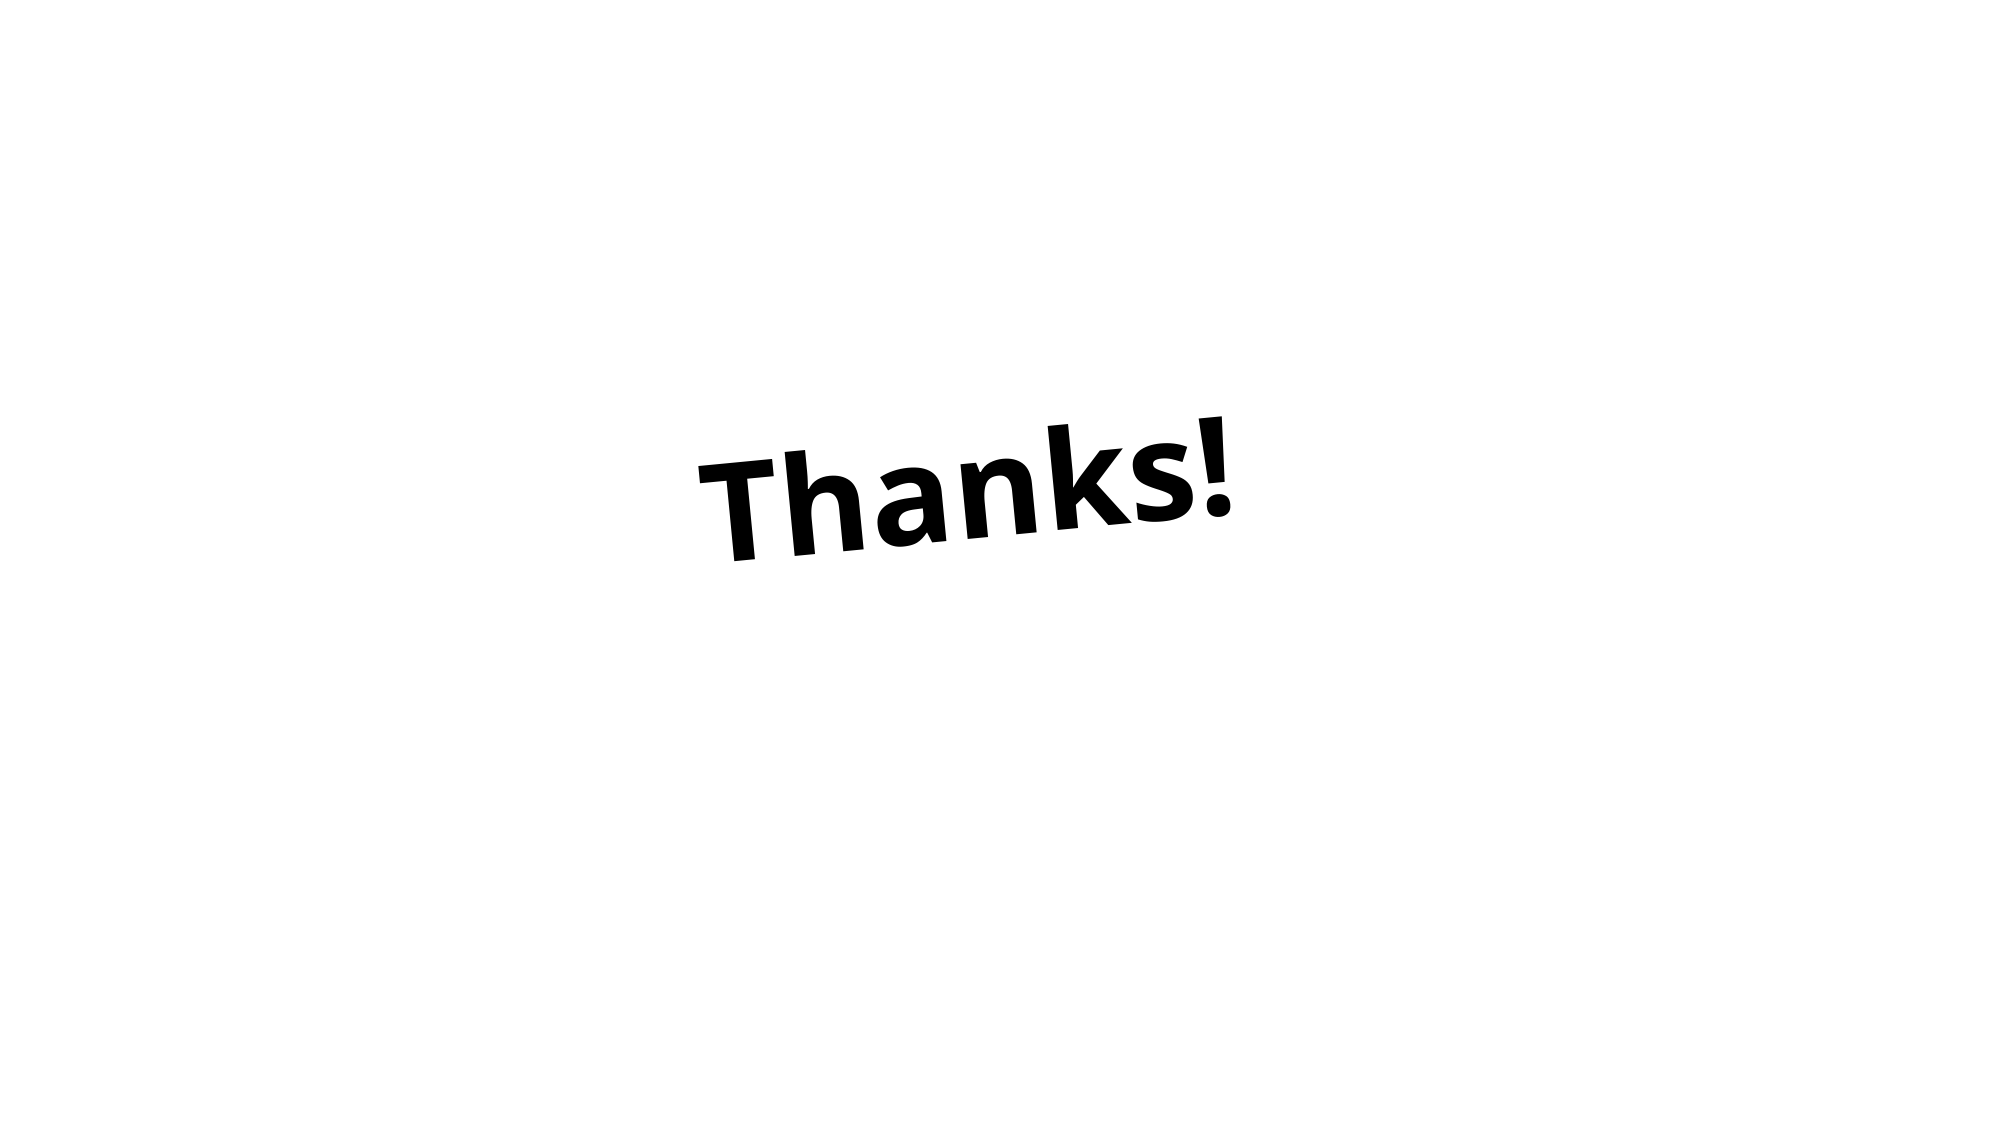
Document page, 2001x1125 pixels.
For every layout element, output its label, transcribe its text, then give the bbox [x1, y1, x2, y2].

text_box Thanks! [677, 364, 1289, 601]
